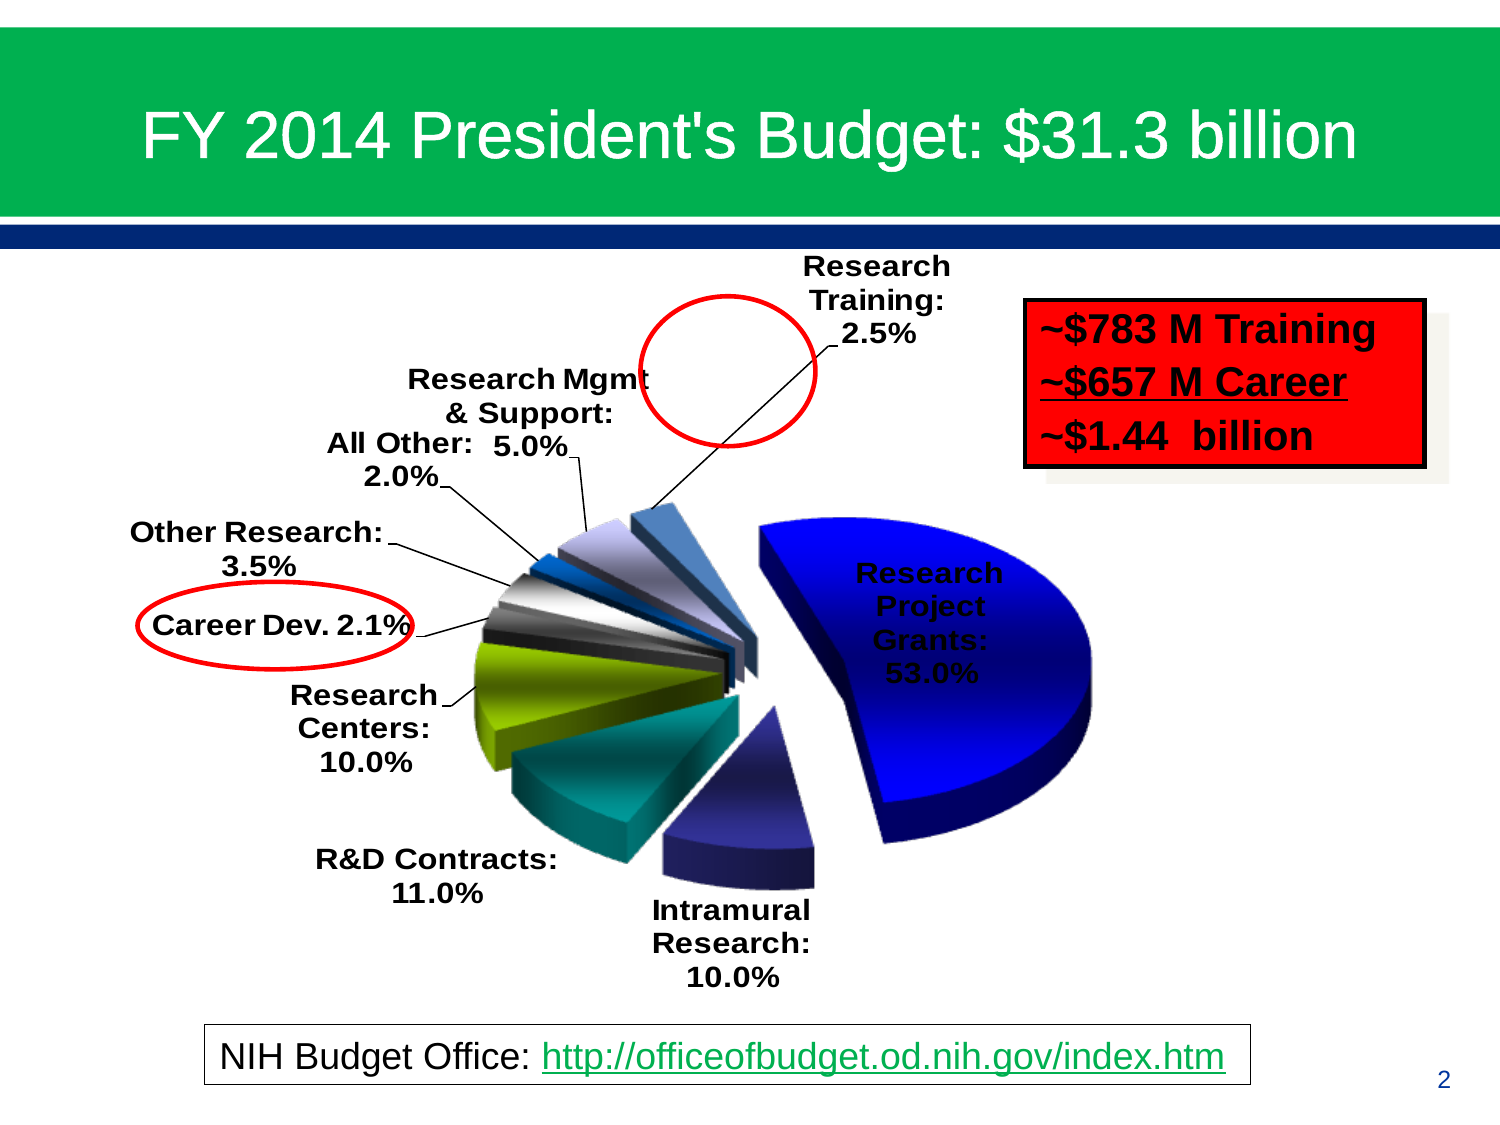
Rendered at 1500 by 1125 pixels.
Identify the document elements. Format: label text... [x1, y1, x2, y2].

title FY 2014 President's Budget: $31.3 billion [37, 62, 1463, 200]
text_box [37, 237, 1464, 1101]
